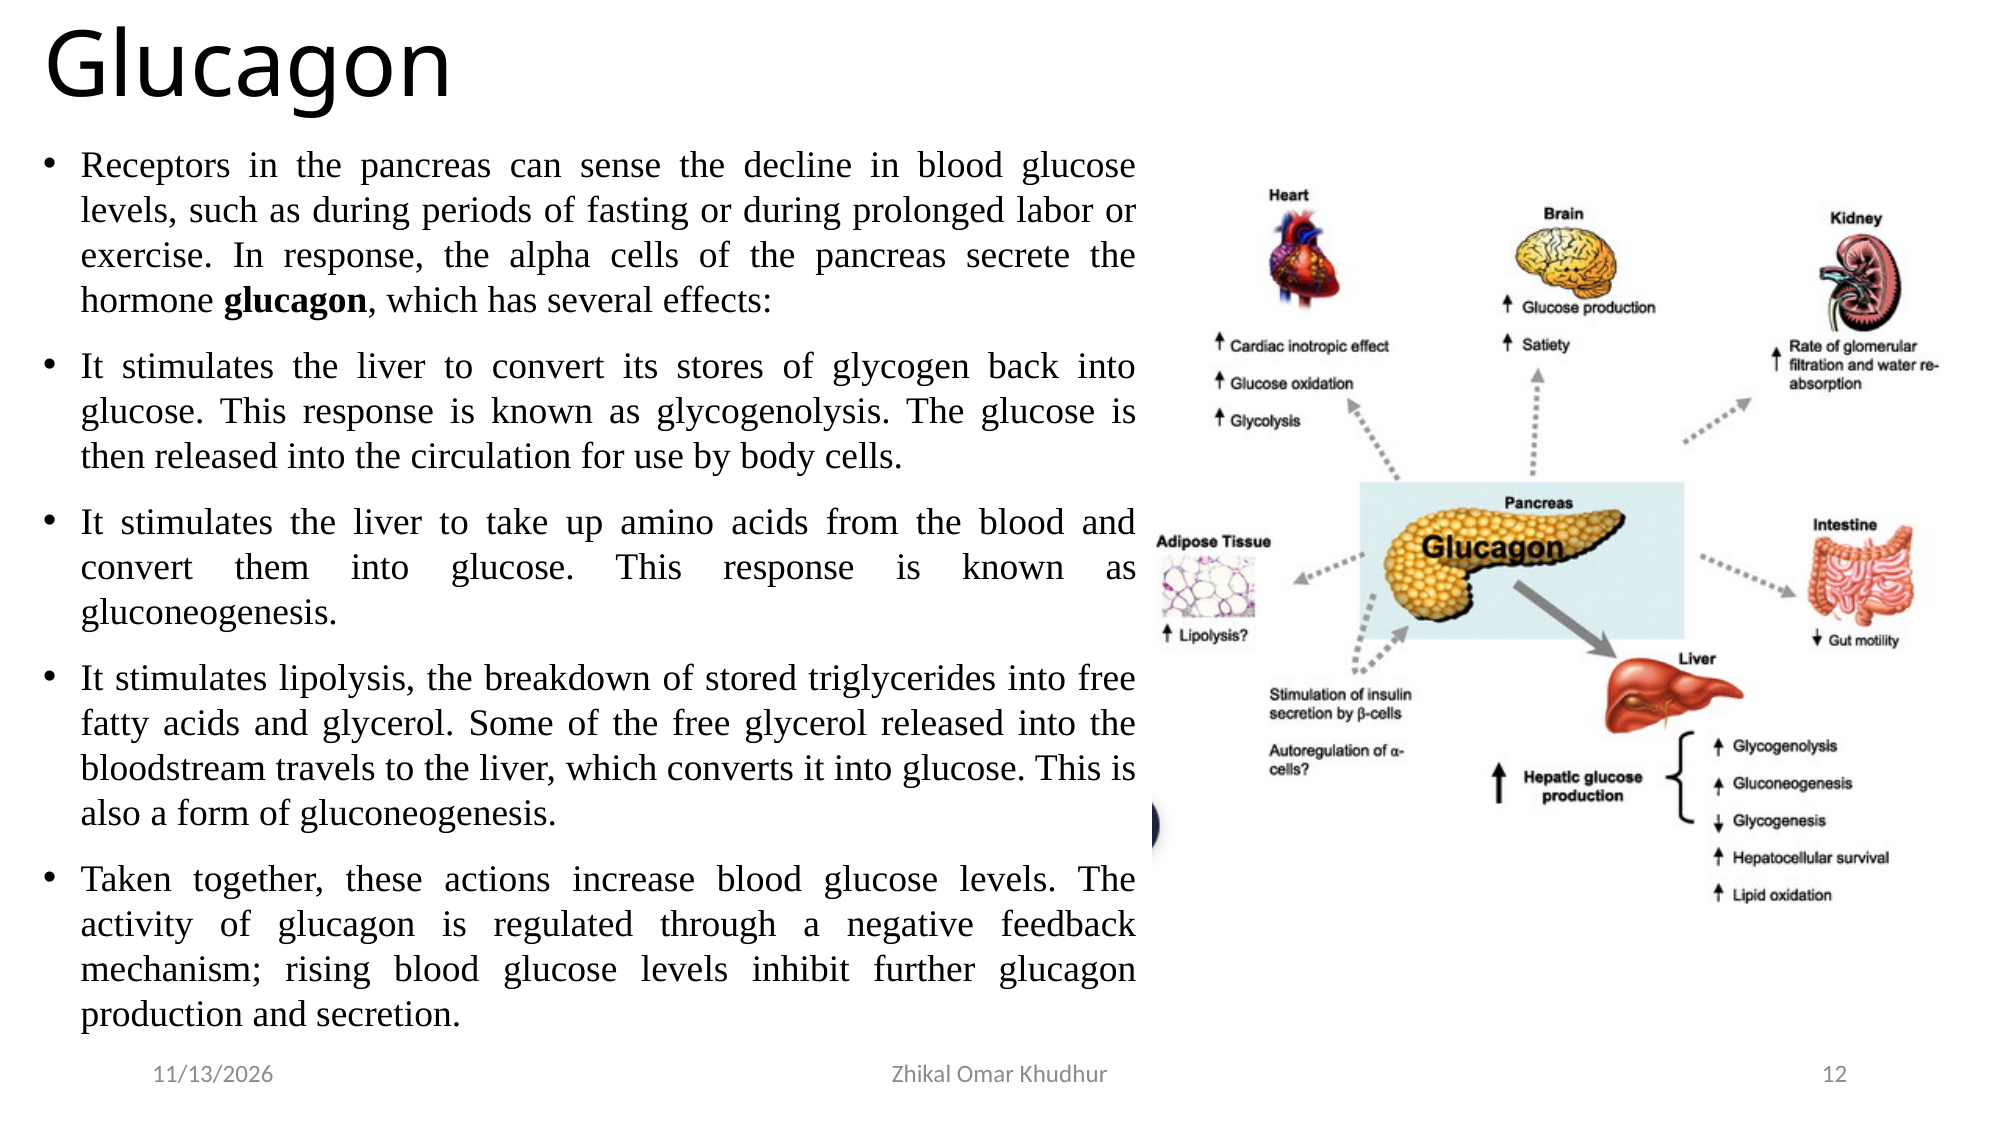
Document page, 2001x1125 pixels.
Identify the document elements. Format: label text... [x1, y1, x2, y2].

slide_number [137, 1042, 588, 1103]
picture [1152, 180, 1950, 907]
title Glucagon [28, 0, 1754, 133]
slide_number 12 [1412, 1042, 1863, 1103]
footer Zhikal Omar Khudhur [662, 1042, 1338, 1103]
list Receptors in the pancreas can sense the decline in blood glucose levels, such as during periods of fasting or during prolonged labor or exercise. In response, the alpha cells of the pancreas secrete the hormone glucagon, which has several effects: It stimulates the liver to convert its stores of glycogen back into glucose. This response is known as glycogenolysis. The glucose is then released into the circulation for use by body cells. It stimulates the liver to take up amino acids from the blood and convert them into glucose. This response is known as gluconeogenesis. It stimulates lipolysis, the breakdown of stored triglycerides into free fatty acids and glycerol. Some of the free glycerol released into the bloodstream travels to the liver, which converts it into glucose. This is also a form of gluconeogenesis. Taken together, these actions increase blood glucose levels. The activity of glucagon is regulated through a negative feedback mechanism; rising blood glucose levels inhibit further glucagon production and secretion. [28, 132, 1153, 847]
